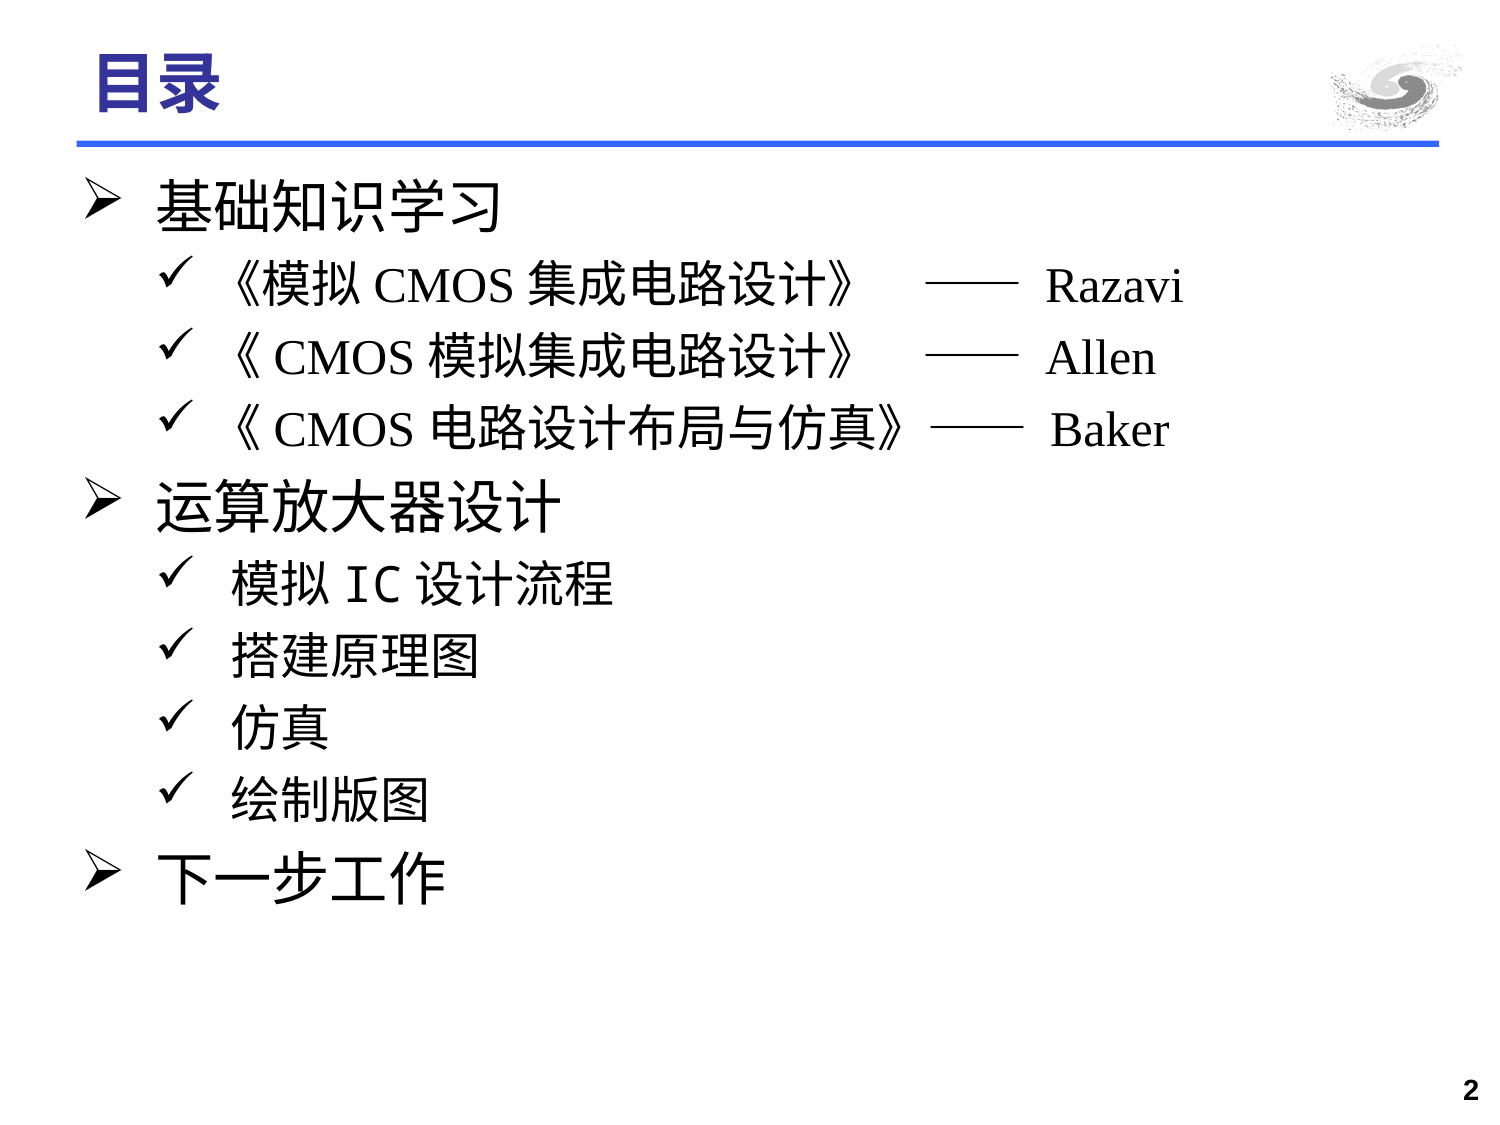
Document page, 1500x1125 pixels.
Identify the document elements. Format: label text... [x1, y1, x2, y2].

title 目录 [75, 31, 1425, 131]
slide_number 2 [1344, 1070, 1495, 1109]
text_box 基础知识学习 《模拟CMOS集成电路设计》 —— Razavi 《CMOS模拟集成电路设计》 —— Allen 《CMOS电路设计布局与仿真》—— Baker 运算放大器设计 模拟IC设计流程 搭建原理图 仿真 绘制版图 下一步工作 [65, 149, 1199, 920]
